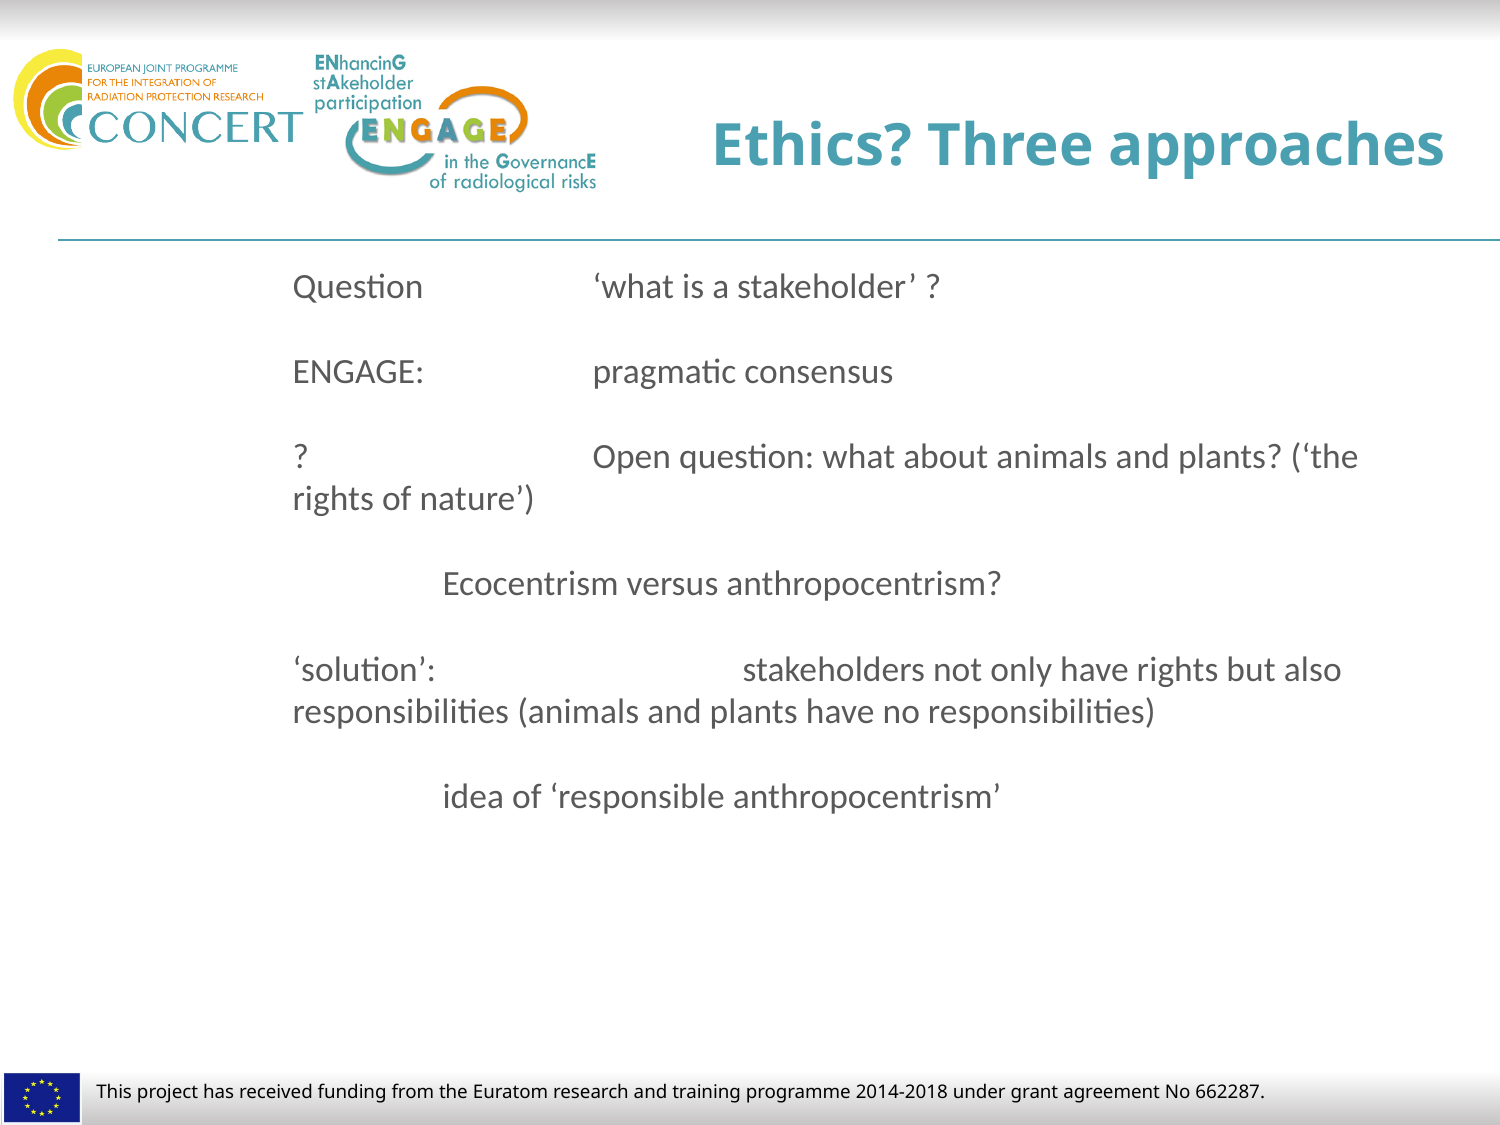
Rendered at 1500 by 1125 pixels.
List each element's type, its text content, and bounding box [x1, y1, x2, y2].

picture [0, 41, 606, 203]
picture [2, 1072, 82, 1125]
list Question ‘what is a stakeholder’ ? ENGAGE: pragmatic consensus ? Open question: what about animals and plants? (‘the rights of nature’) Ecocentrism versus anthropocentrism? ‘solution’: stakeholders not only have rights but also responsibilities (animals and plants have no responsibilities) idea of ‘responsible anthropocentrism’ [41, 255, 1454, 1036]
title Ethics? Three approaches [659, 86, 1462, 208]
